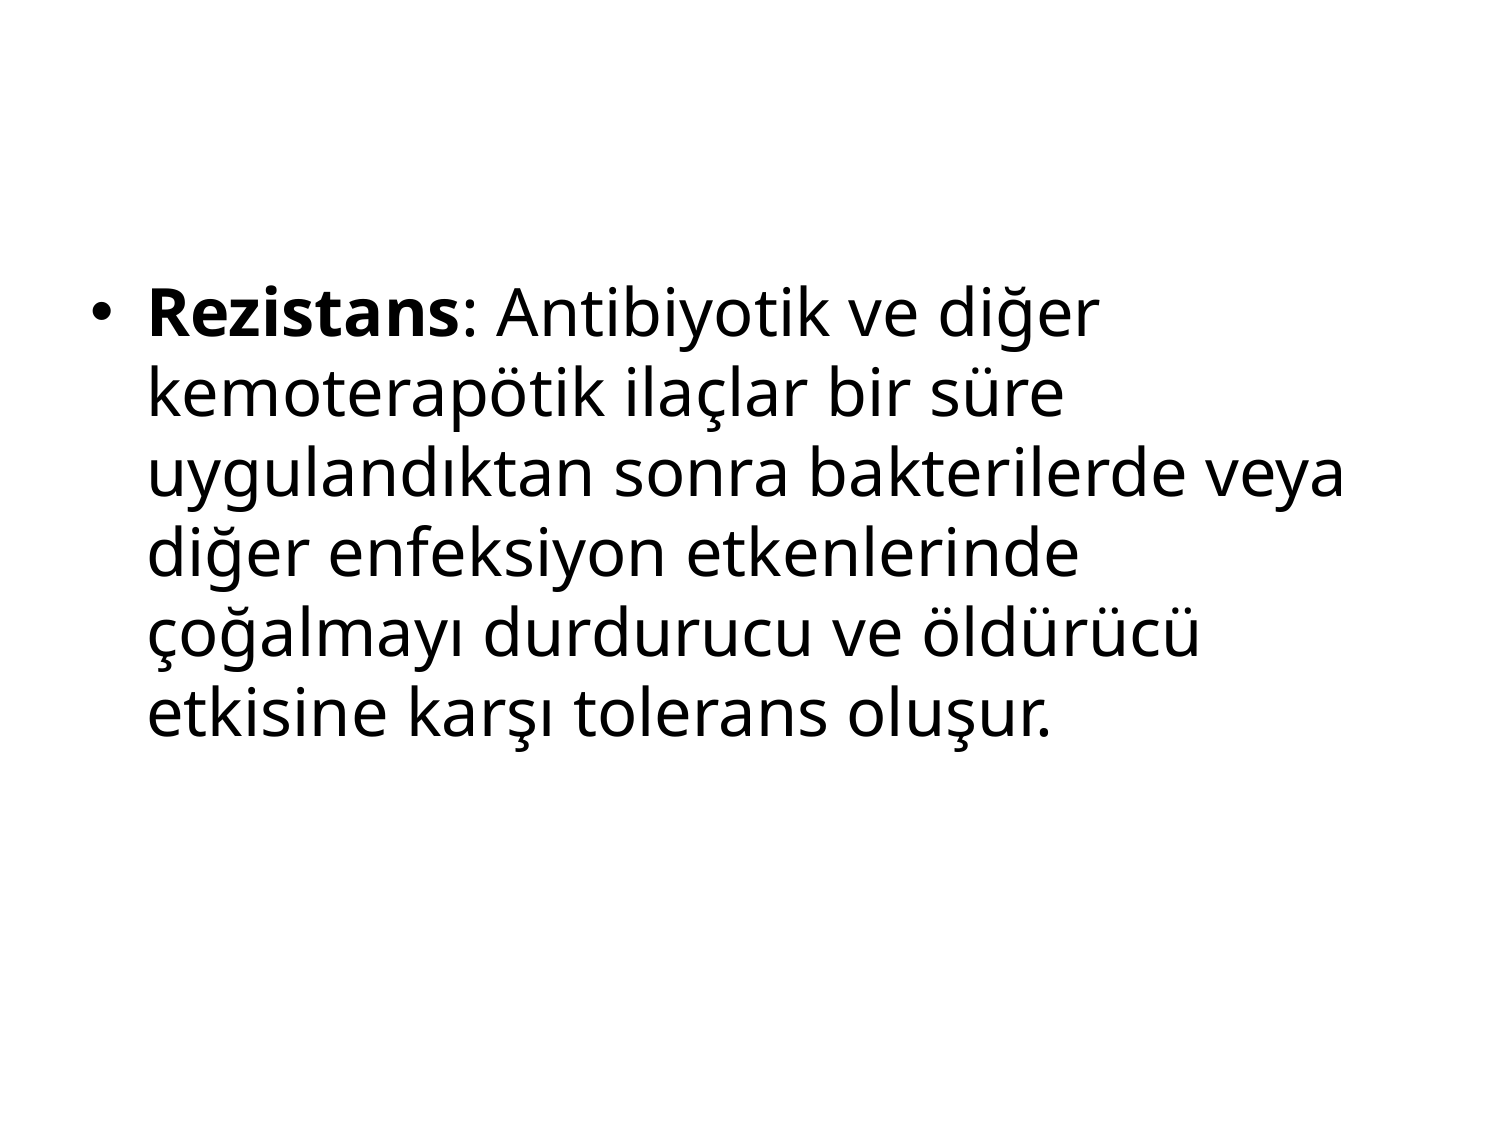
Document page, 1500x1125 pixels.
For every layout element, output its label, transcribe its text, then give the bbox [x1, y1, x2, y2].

list Rezistans: Antibiyotik ve diğer kemoterapötik ilaçlar bir süre uygulandıktan sonra bakterilerde veya diğer enfeksiyon etkenlerinde çoğalmayı durdurucu ve öldürücü etkisine karşı tolerans oluşur. [75, 262, 1425, 1005]
